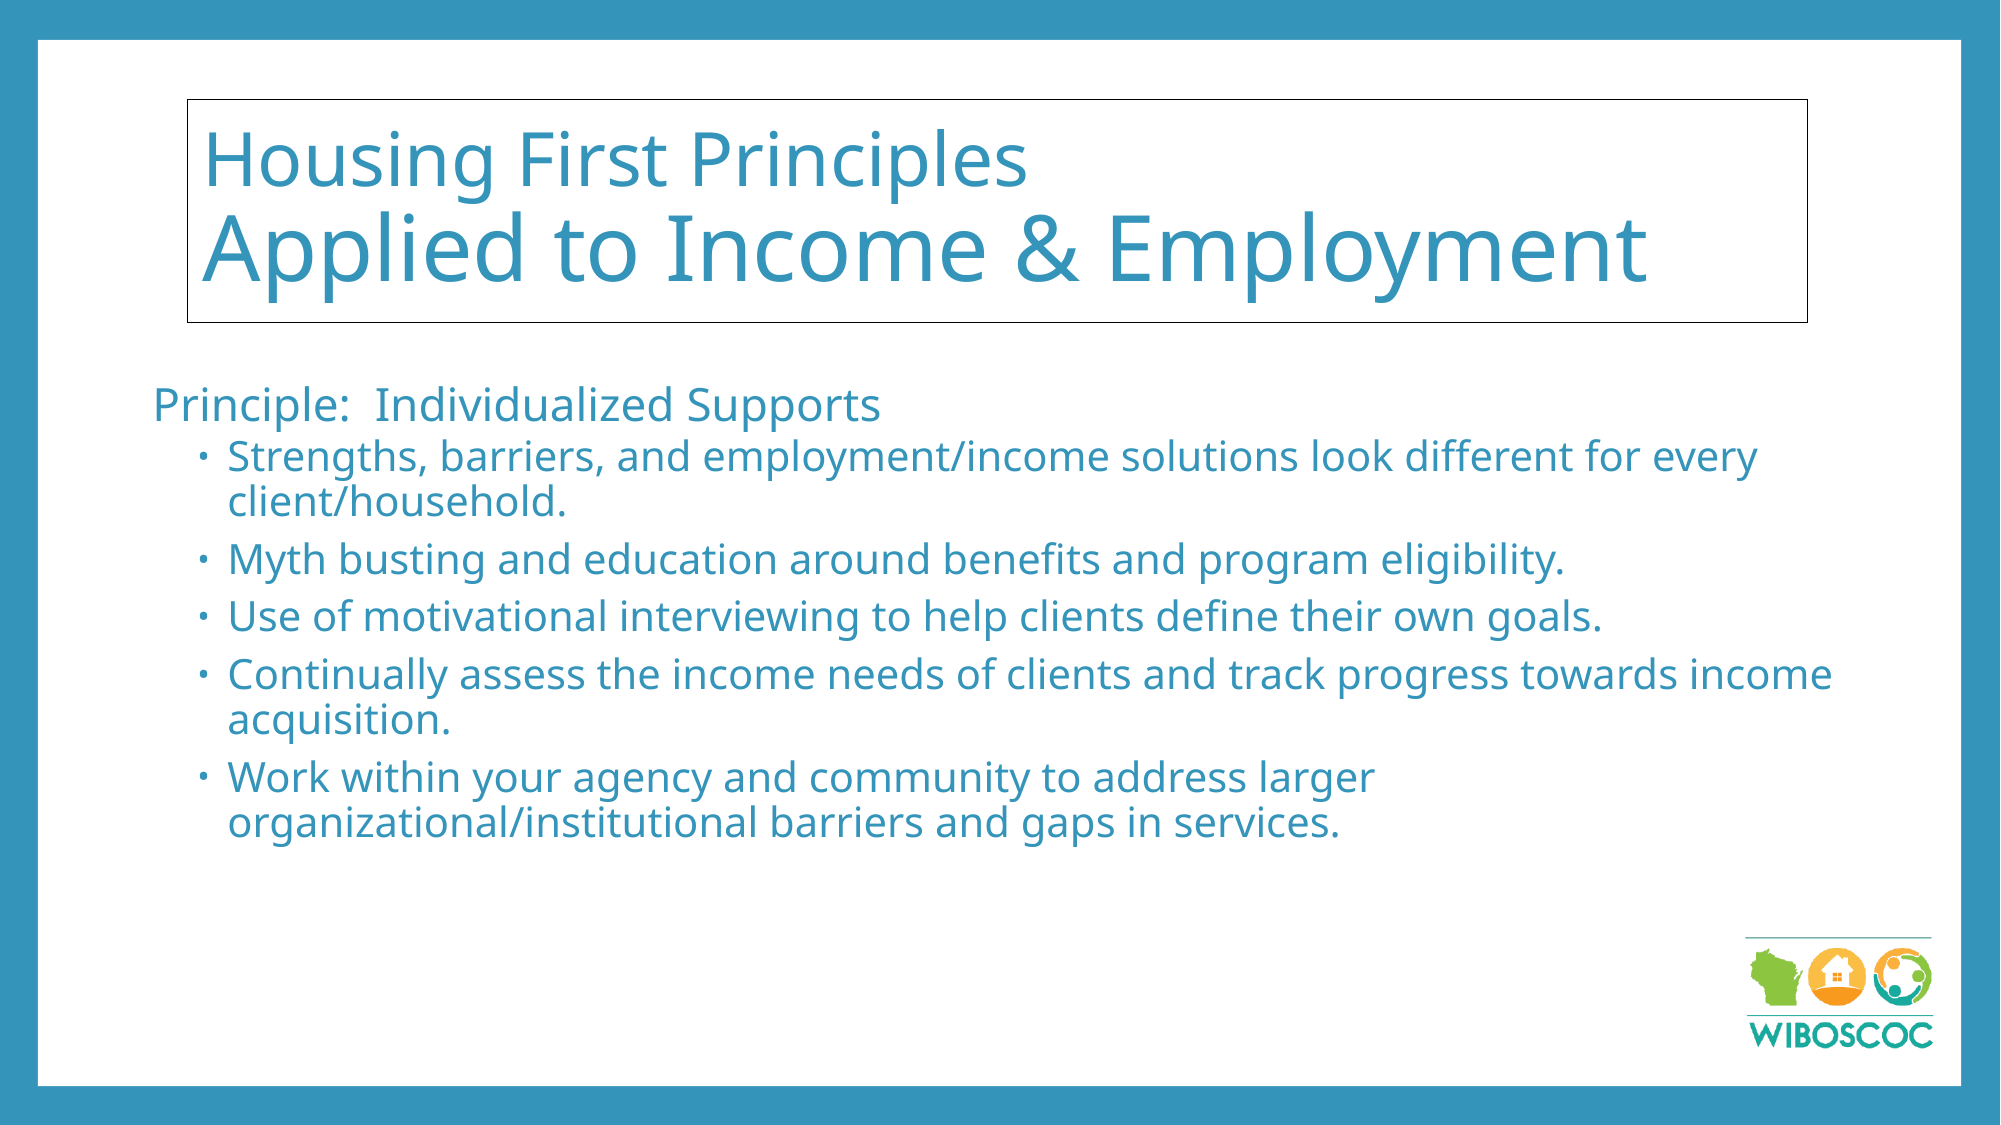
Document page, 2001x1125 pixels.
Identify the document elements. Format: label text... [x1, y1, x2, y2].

title Housing First Principles Applied to Income & Employment [187, 99, 1808, 323]
list Principle: Individualized Supports Strengths, barriers, and employment/income solutions look different for every client/household. Myth busting and education around benefits and program eligibility. Use of motivational interviewing to help clients define their own goals. Continually assess the income needs of clients and track progress towards income acquisition. Work within your agency and community to address larger organizational/institutional barriers and gaps in services. [137, 374, 1863, 1089]
picture [1737, 920, 1942, 1072]
